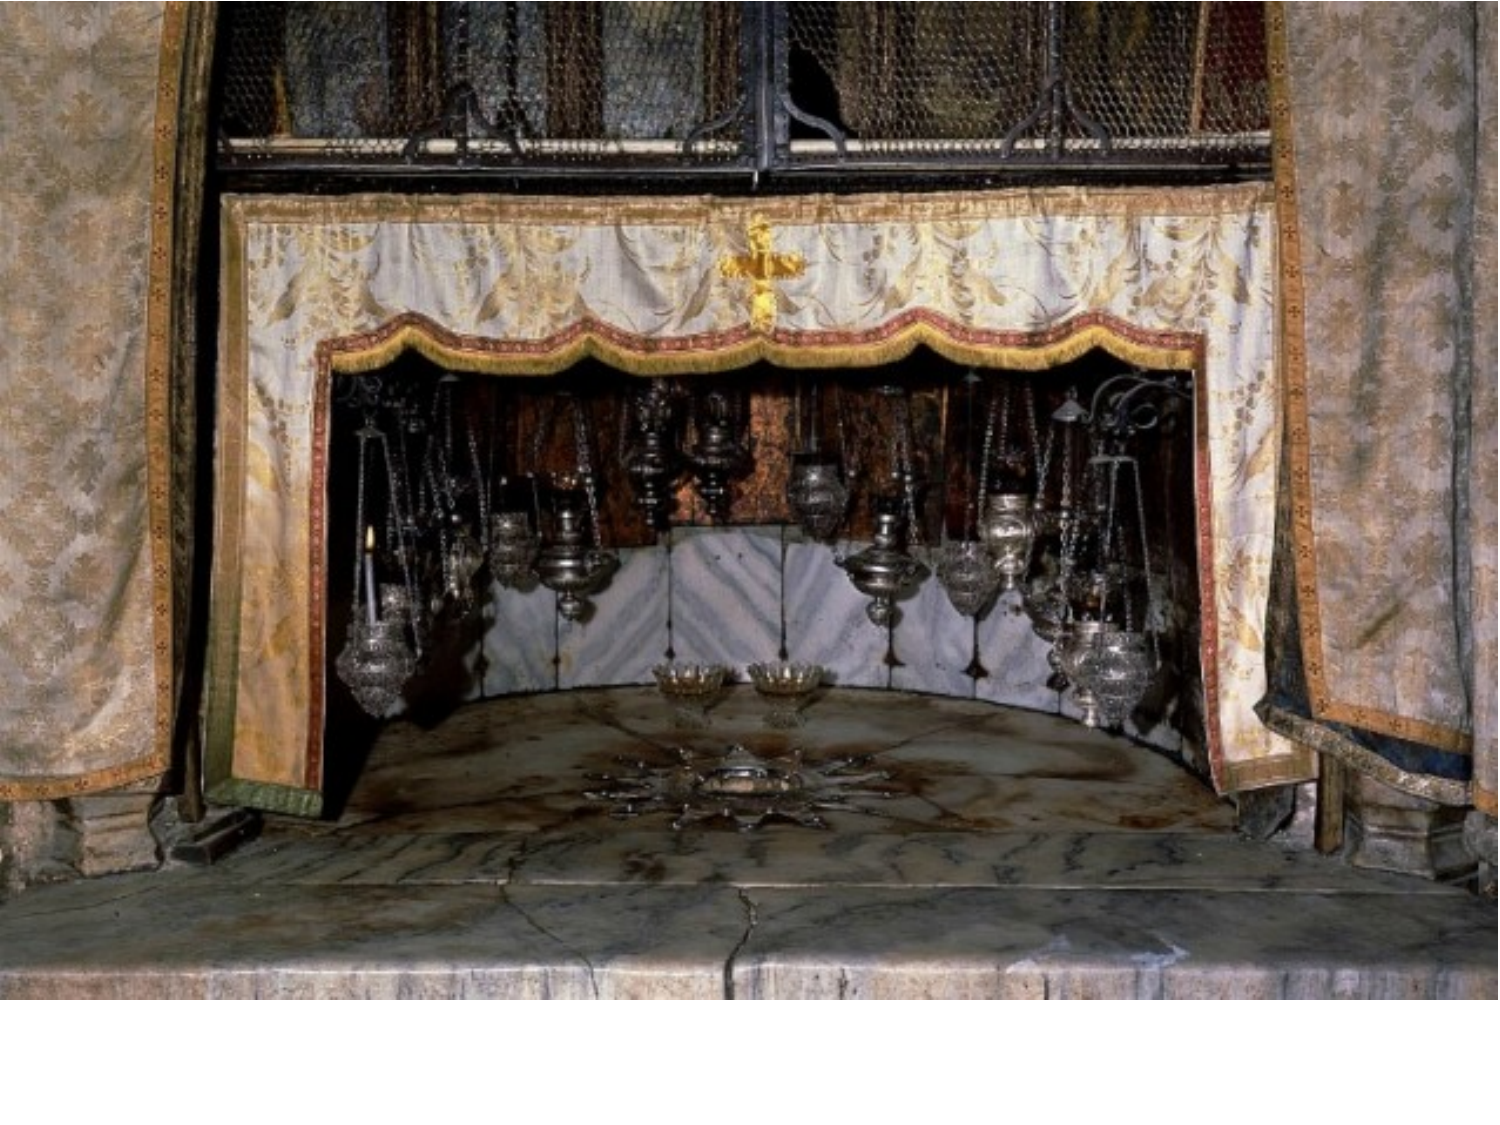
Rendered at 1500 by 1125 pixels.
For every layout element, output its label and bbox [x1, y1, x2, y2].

list [0, 1, 1499, 1000]
